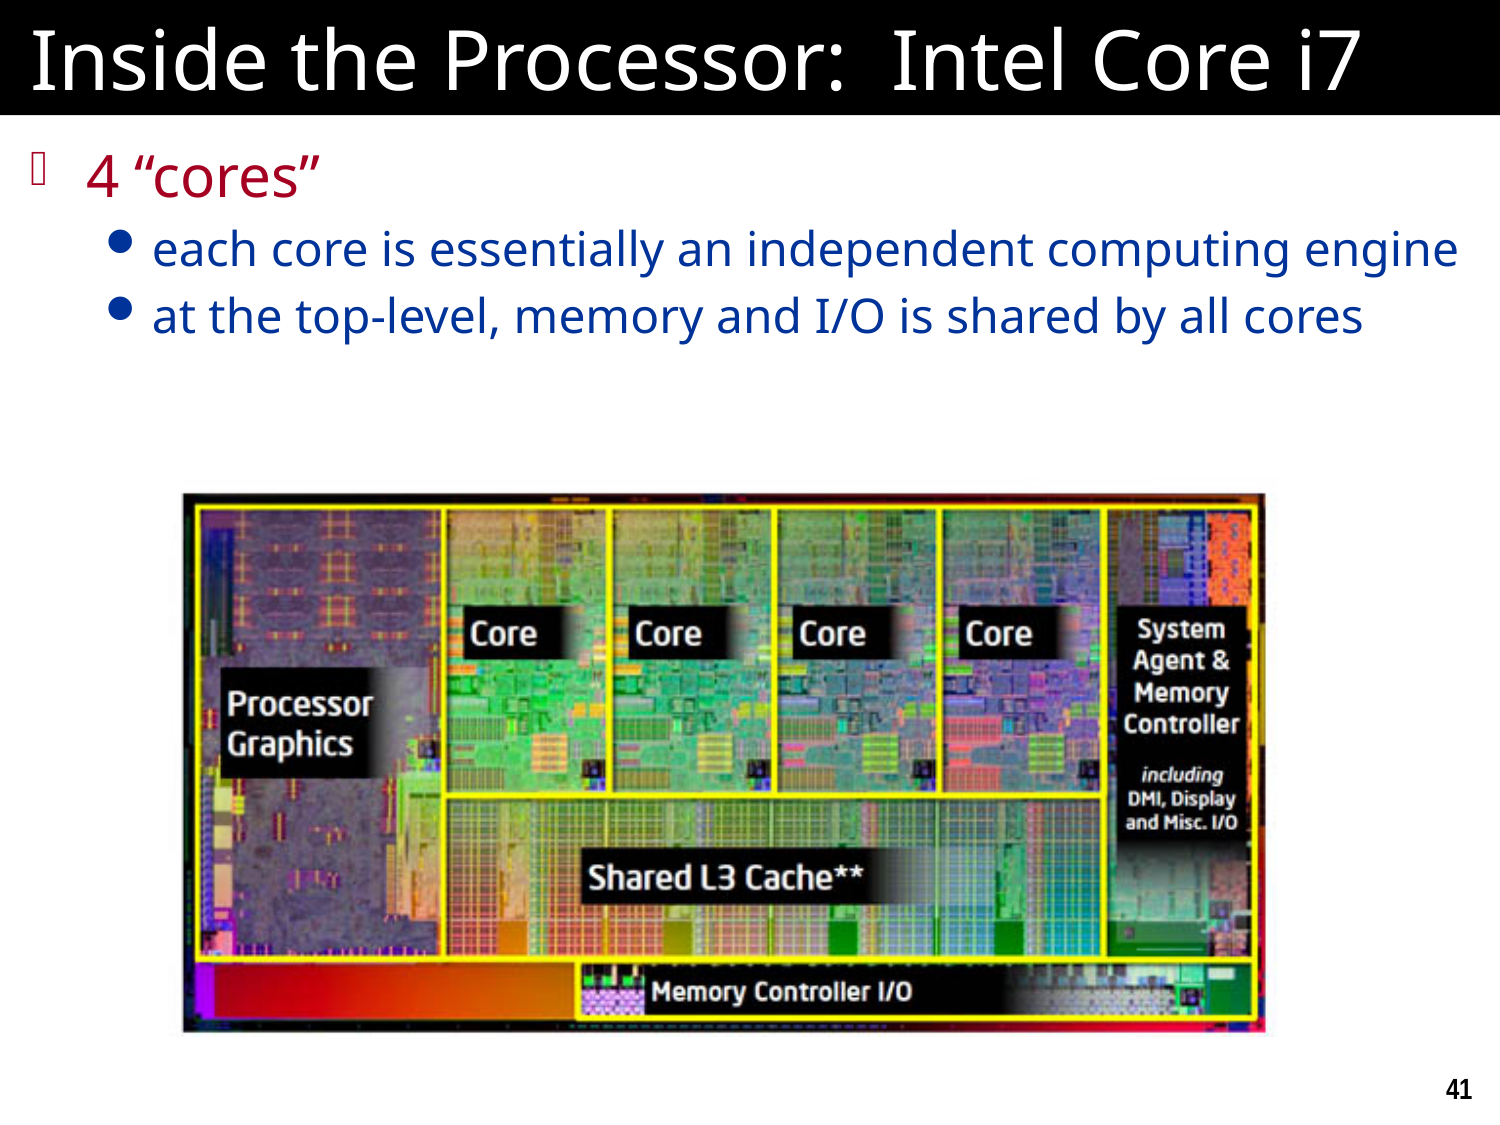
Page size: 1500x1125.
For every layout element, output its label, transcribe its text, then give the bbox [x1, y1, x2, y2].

title Inside the Processor: Intel Core i7 [0, 0, 1500, 115]
picture [137, 465, 1309, 1113]
list 4 “cores” each core is essentially an independent computing engine at the top-level, memory and I/O is shared by all cores [0, 115, 1500, 1125]
slide_number 41 [1424, 1062, 1488, 1113]
